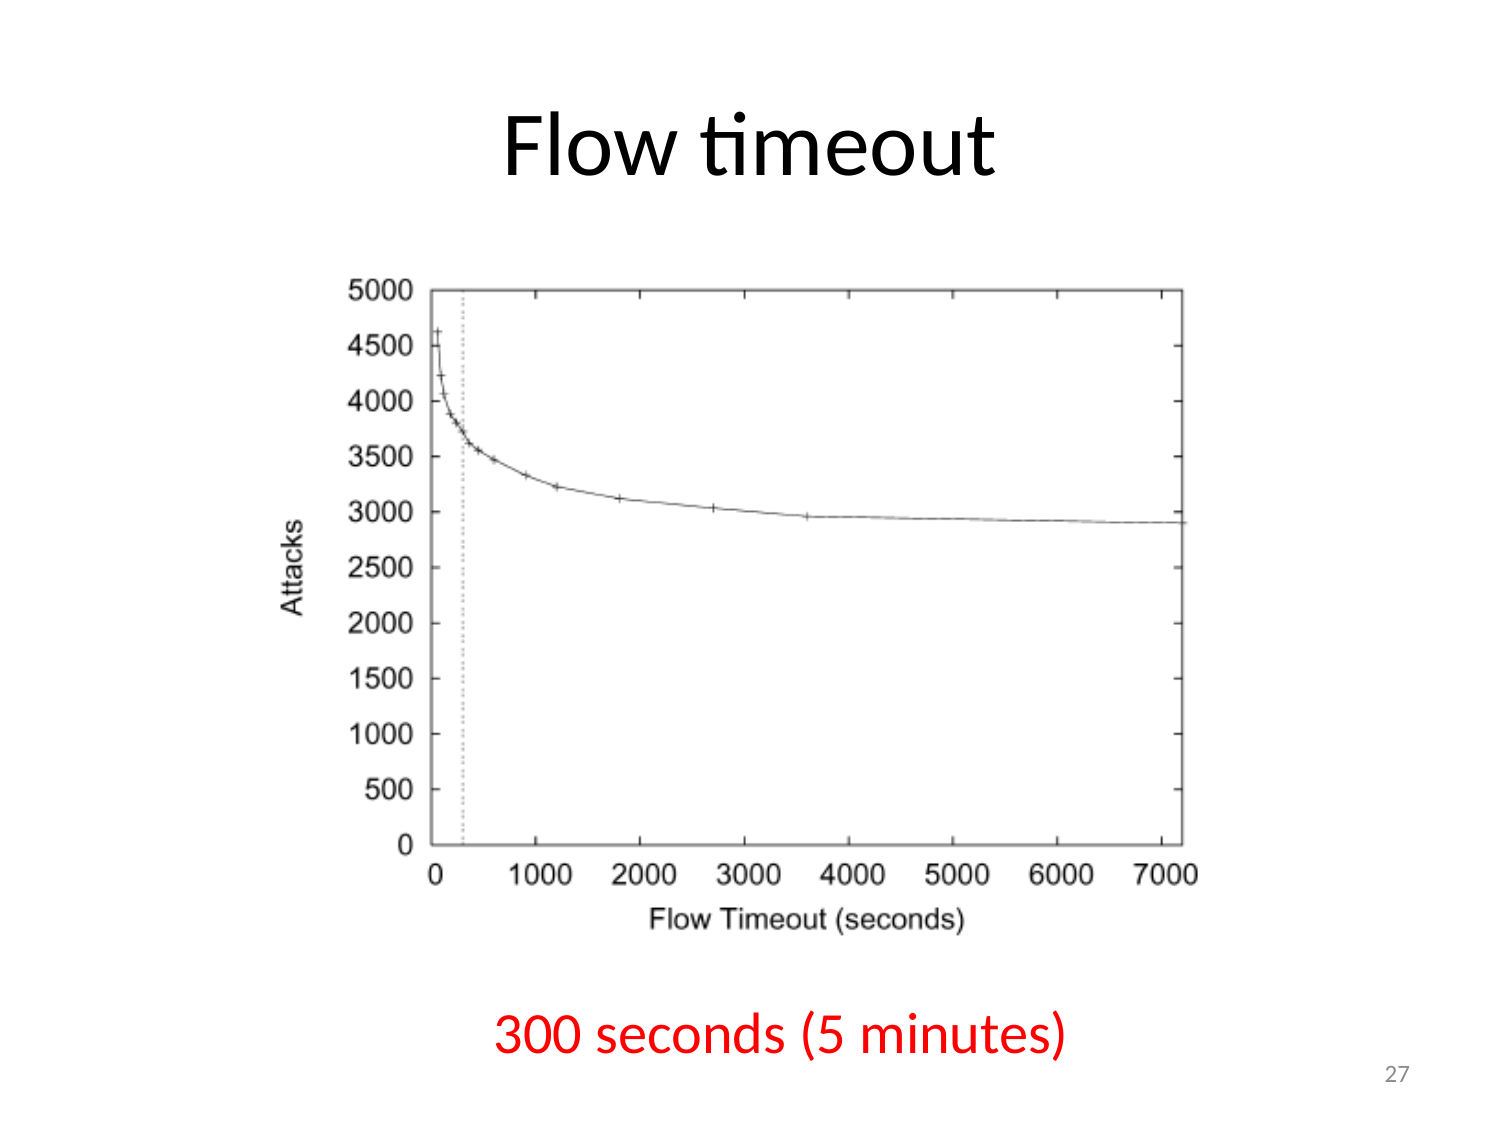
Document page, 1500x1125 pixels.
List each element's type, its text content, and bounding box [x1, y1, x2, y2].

text_box 300 seconds (5 minutes) [479, 987, 1085, 1073]
title Flow timeout [75, 45, 1425, 233]
slide_number 27 [1074, 1042, 1425, 1103]
picture [237, 237, 1288, 954]
